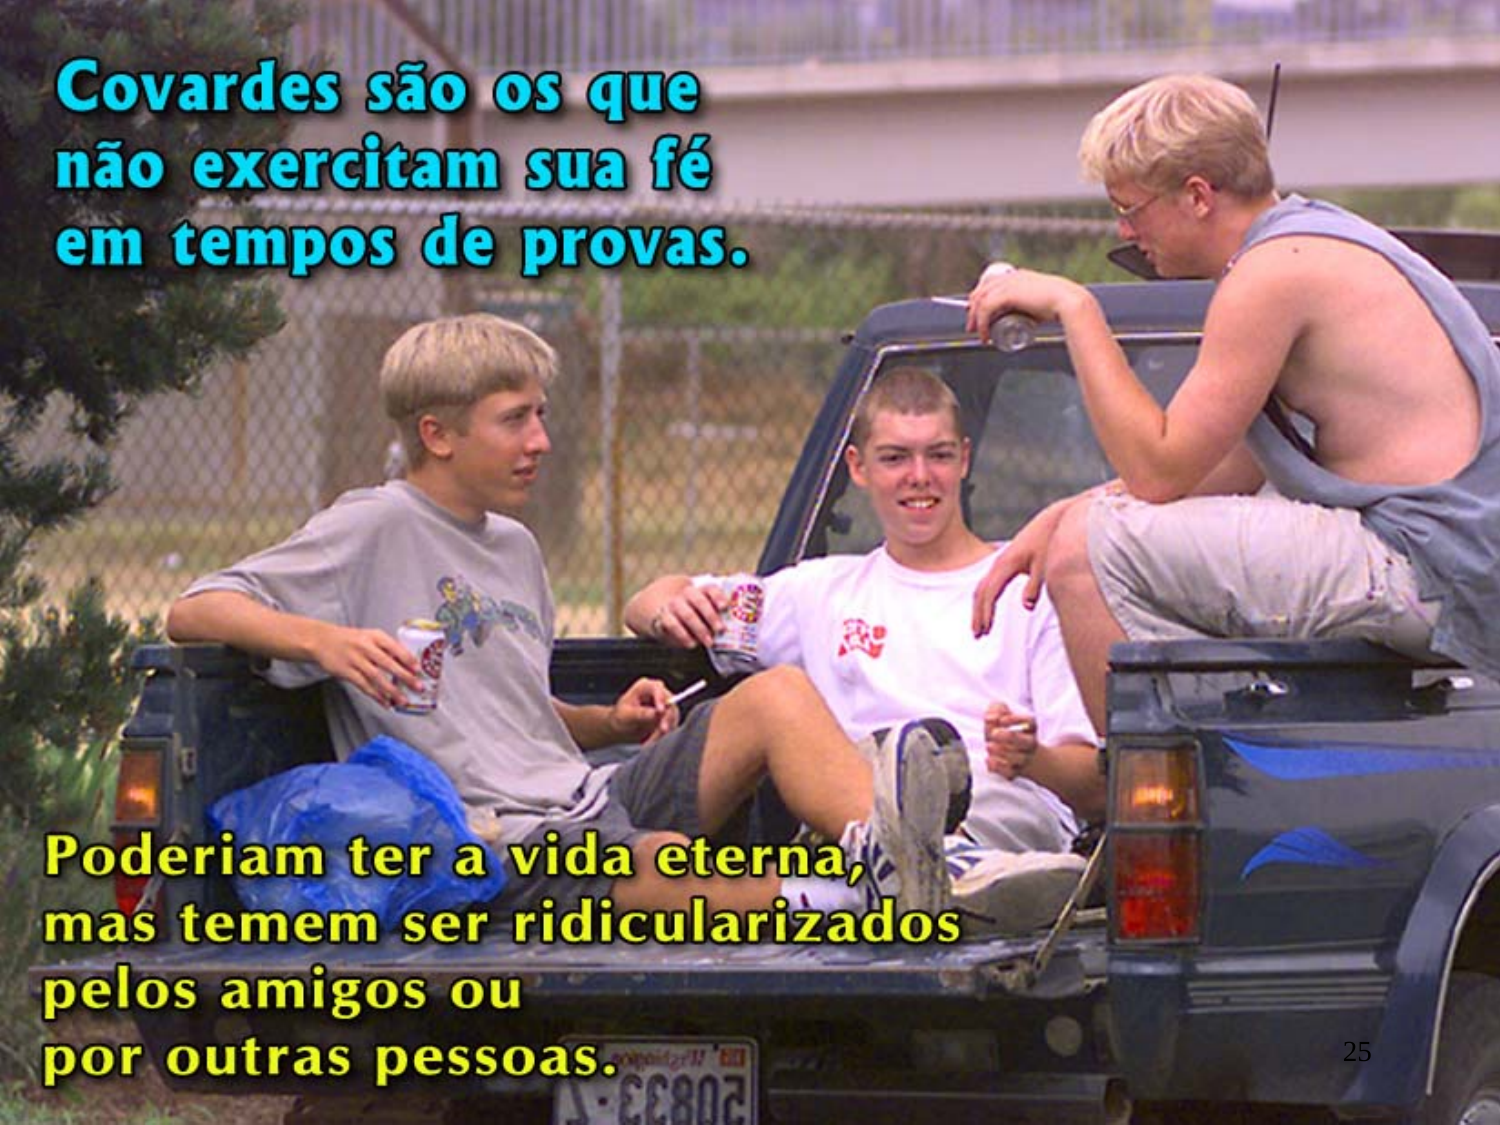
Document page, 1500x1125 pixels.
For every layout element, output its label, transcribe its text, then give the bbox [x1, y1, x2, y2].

slide_number 25 [1074, 1025, 1388, 1100]
picture [0, 0, 1500, 1125]
